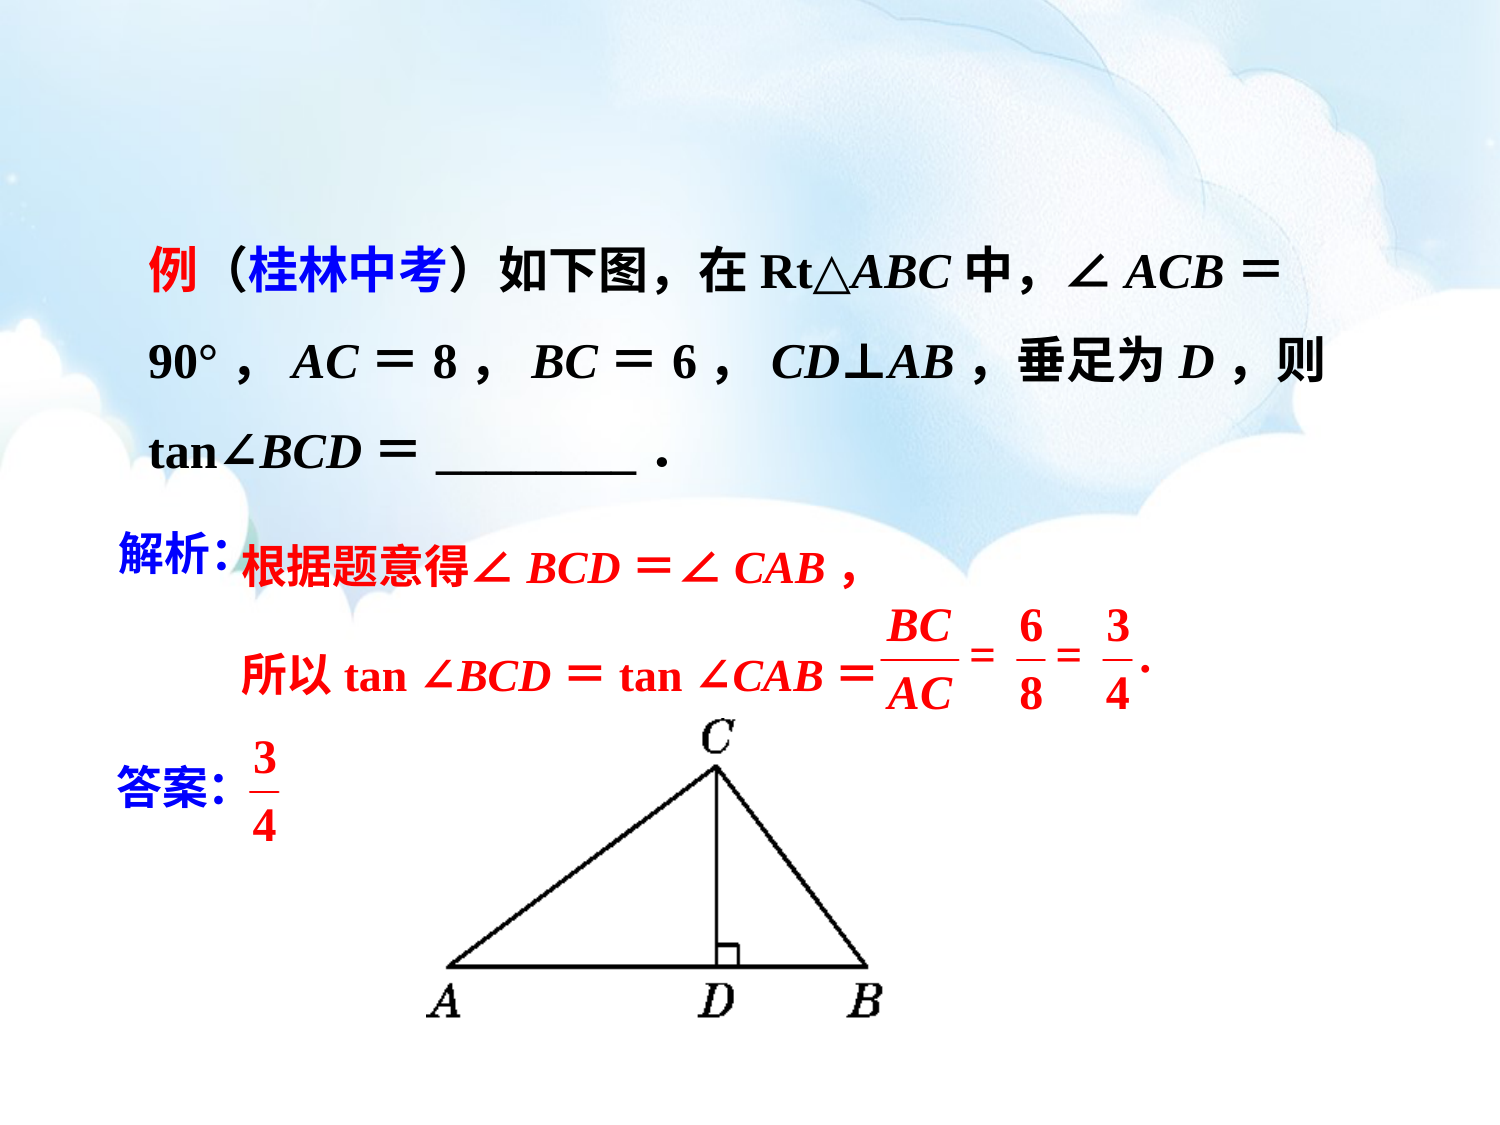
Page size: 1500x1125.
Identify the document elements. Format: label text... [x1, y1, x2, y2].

text_box 解析： [103, 517, 271, 588]
text_box 根据题意得∠BCD＝∠CAB， 所以tan ∠BCD＝tan ∠CAB＝ [226, 486, 1500, 792]
text_box 答案： [101, 751, 242, 822]
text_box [873, 595, 1158, 721]
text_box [242, 727, 290, 853]
picture [0, 0, 1500, 1125]
text_box 例（桂林中考）如下图，在Rt△ABC中，∠ACB＝90°，AC＝8，BC＝6，CD⊥AB，垂足为D，则tan∠BCD＝________． [133, 200, 1433, 492]
